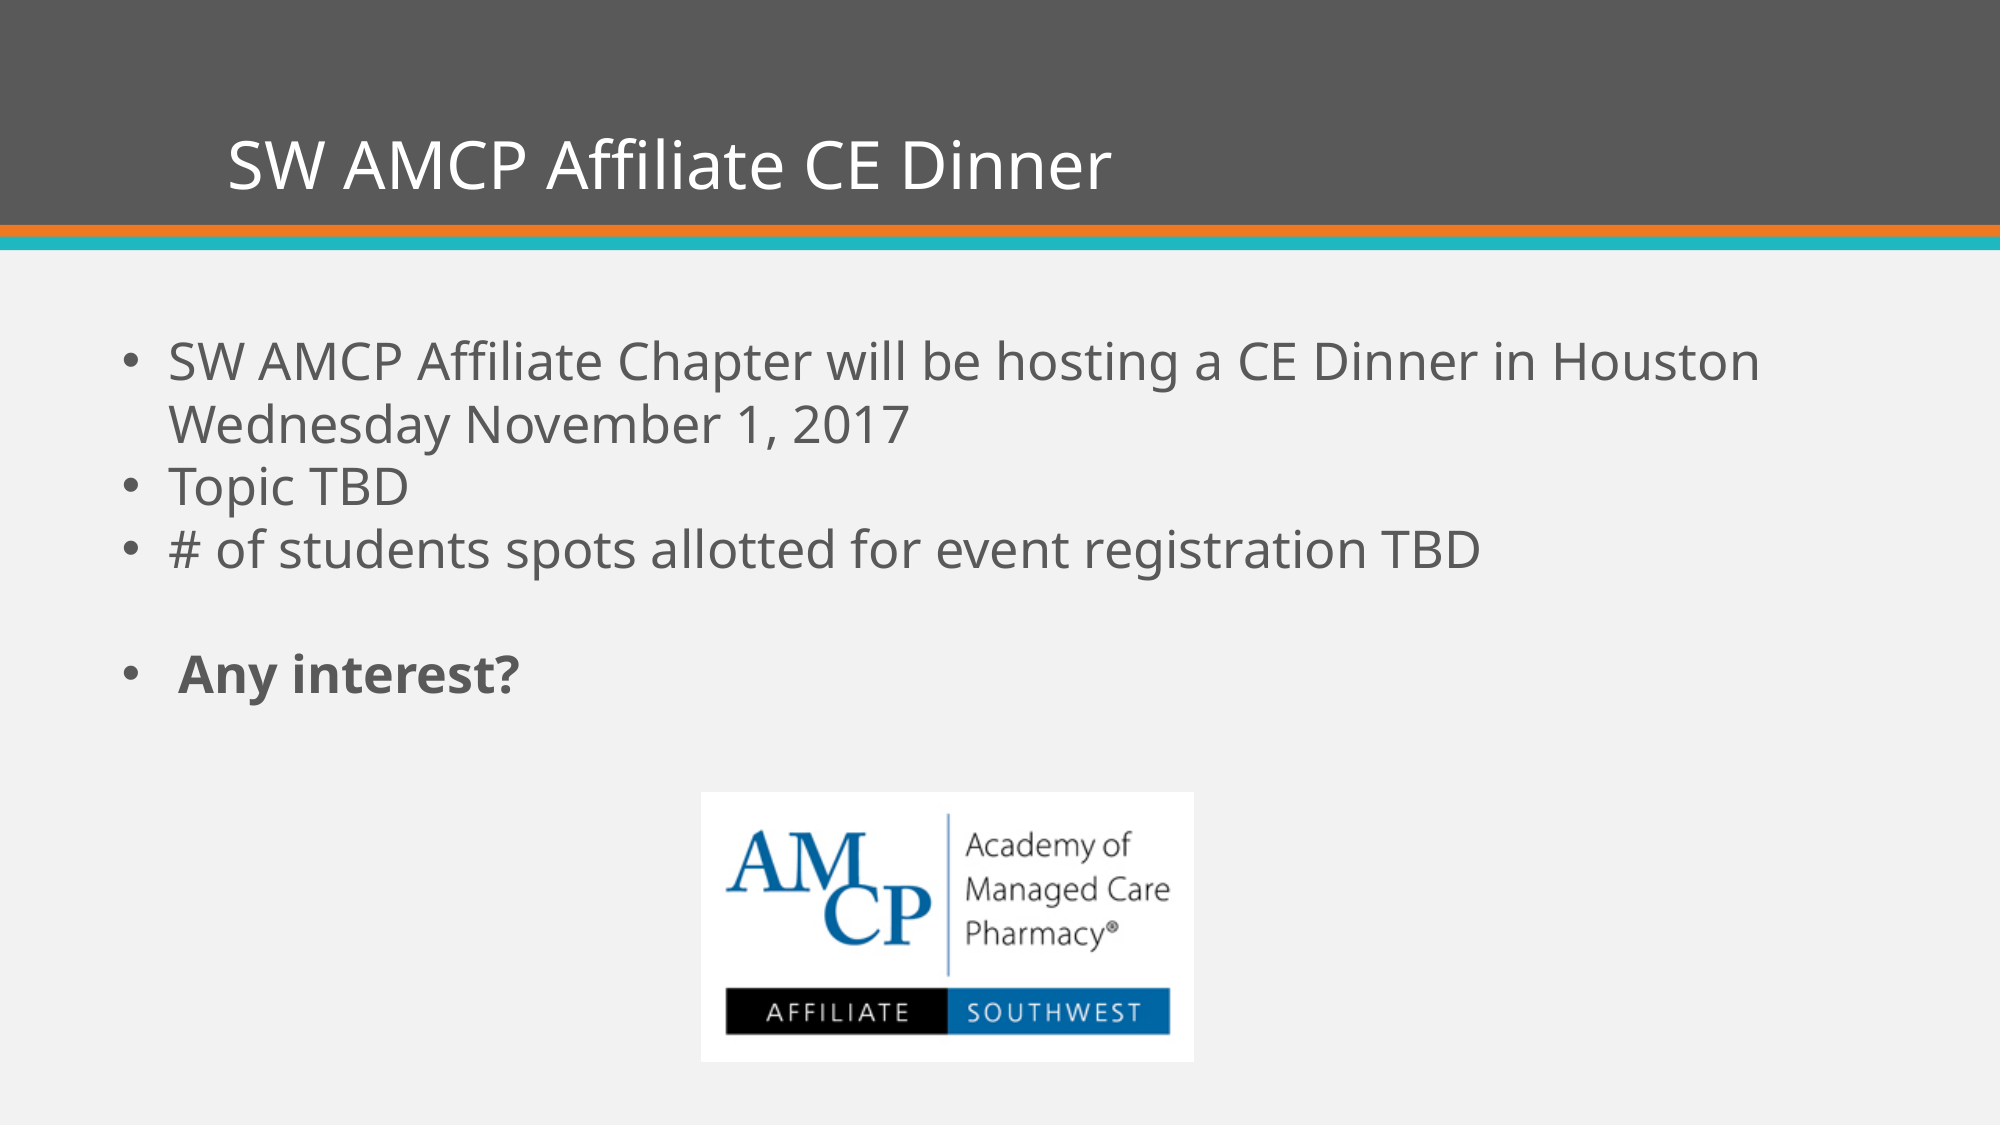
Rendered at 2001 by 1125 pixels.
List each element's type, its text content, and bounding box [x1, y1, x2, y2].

text_box SW AMCP Affiliate Chapter will be hosting a CE Dinner in Houston Wednesday November 1, 2017 Topic TBD # of students spots allotted for event registration TBD Any interest? [107, 321, 1788, 711]
title SW AMCP Affiliate CE Dinner [212, 41, 1788, 212]
picture [701, 792, 1194, 1062]
